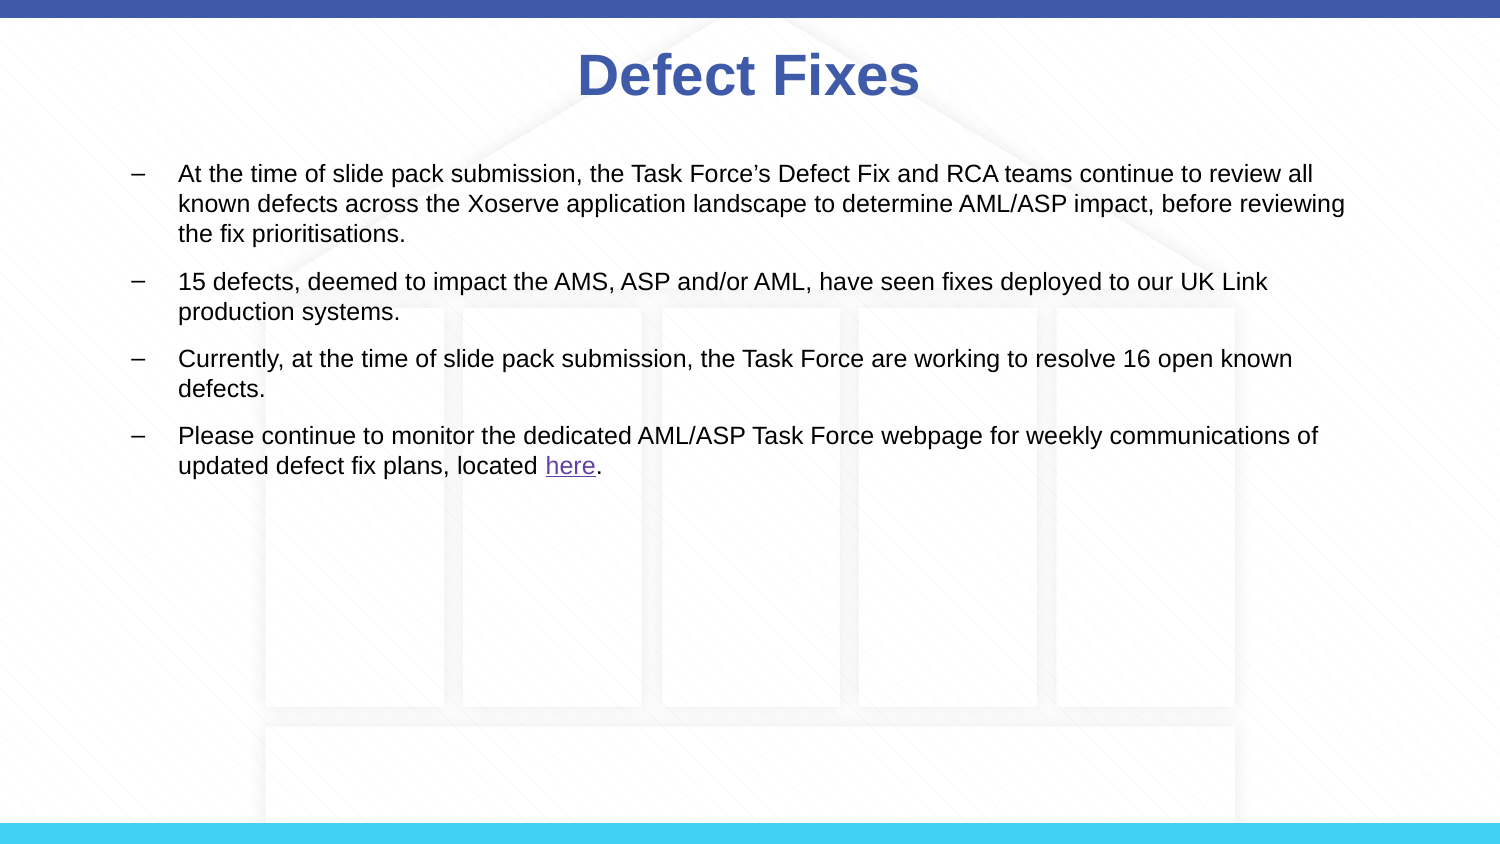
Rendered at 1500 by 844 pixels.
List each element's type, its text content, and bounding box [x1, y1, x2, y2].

title Defect Fixes [75, 20, 1425, 125]
list At the time of slide pack submission, the Task Force’s Defect Fix and RCA teams continue to review all known defects across the Xoserve application landscape to determine AML/ASP impact, before reviewing the fix prioritisations. 15 defects, deemed to impact the AMS, ASP and/or AML, have seen fixes deployed to our UK Link production systems. Currently, at the time of slide pack submission, the Task Force are working to resolve 16 open known defects. Please continue to monitor the dedicated AML/ASP Task Force webpage for weekly communications of updated defect fix plans, located here. [41, 150, 1392, 788]
picture [0, 0, 1500, 844]
